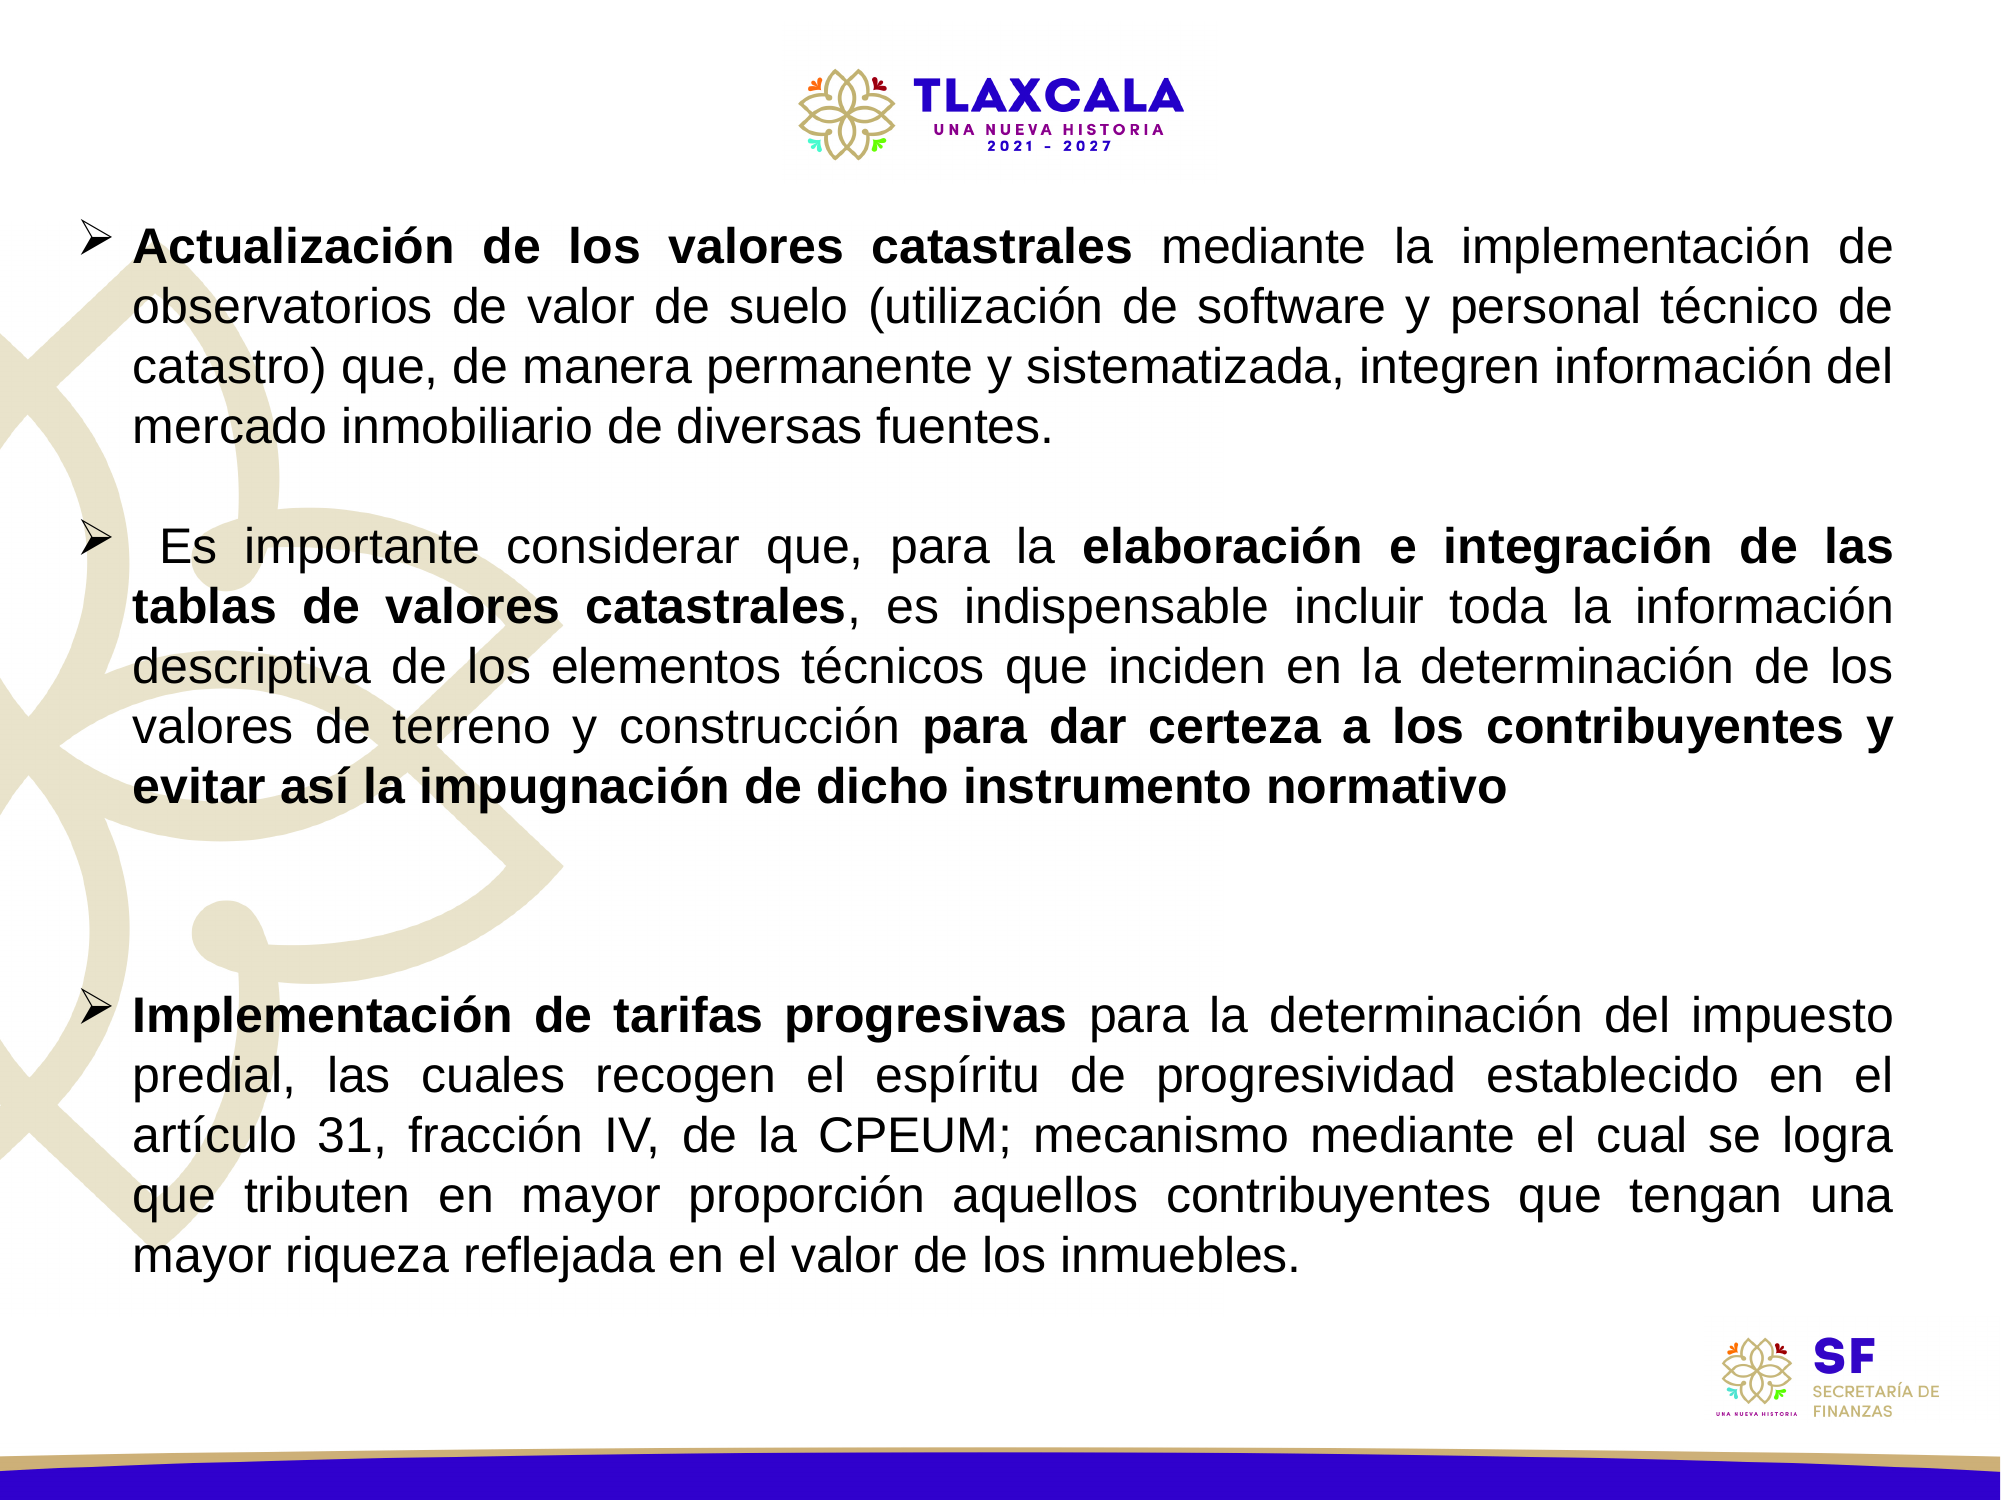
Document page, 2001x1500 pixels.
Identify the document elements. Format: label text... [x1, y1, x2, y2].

picture [0, 221, 1224, 1317]
picture [782, 21, 1218, 184]
text_box Implementación de tarifas progresivas para la determinación del impuesto predial, las cuales recogen el espíritu de progresividad establecido en el artículo 31, fracción IV, de la CPEUM; mecanismo mediante el cual se logra que tributen en mayor proporción aquellos contribuyentes que tengan una mayor riqueza reflejada en el valor de los inmuebles. [61, 975, 1910, 1290]
picture [0, 1442, 2001, 1500]
picture [1704, 1316, 2000, 1423]
text_box Actualización de los valores catastrales mediante la implementación de observatorios de valor de suelo (utilización de software y personal técnico de catastro) que, de manera permanente y sistematizada, integren información del mercado inmobiliario de diversas fuentes. Es importante considerar que, para la elaboración e integración de las tablas de valores catastrales, es indispensable incluir toda la información descriptiva de los elementos técnicos que inciden en la determinación de los valores de terreno y construcción para dar certeza a los contribuyentes y evitar así la impugnación de dicho instrumento normativo [61, 206, 1910, 822]
